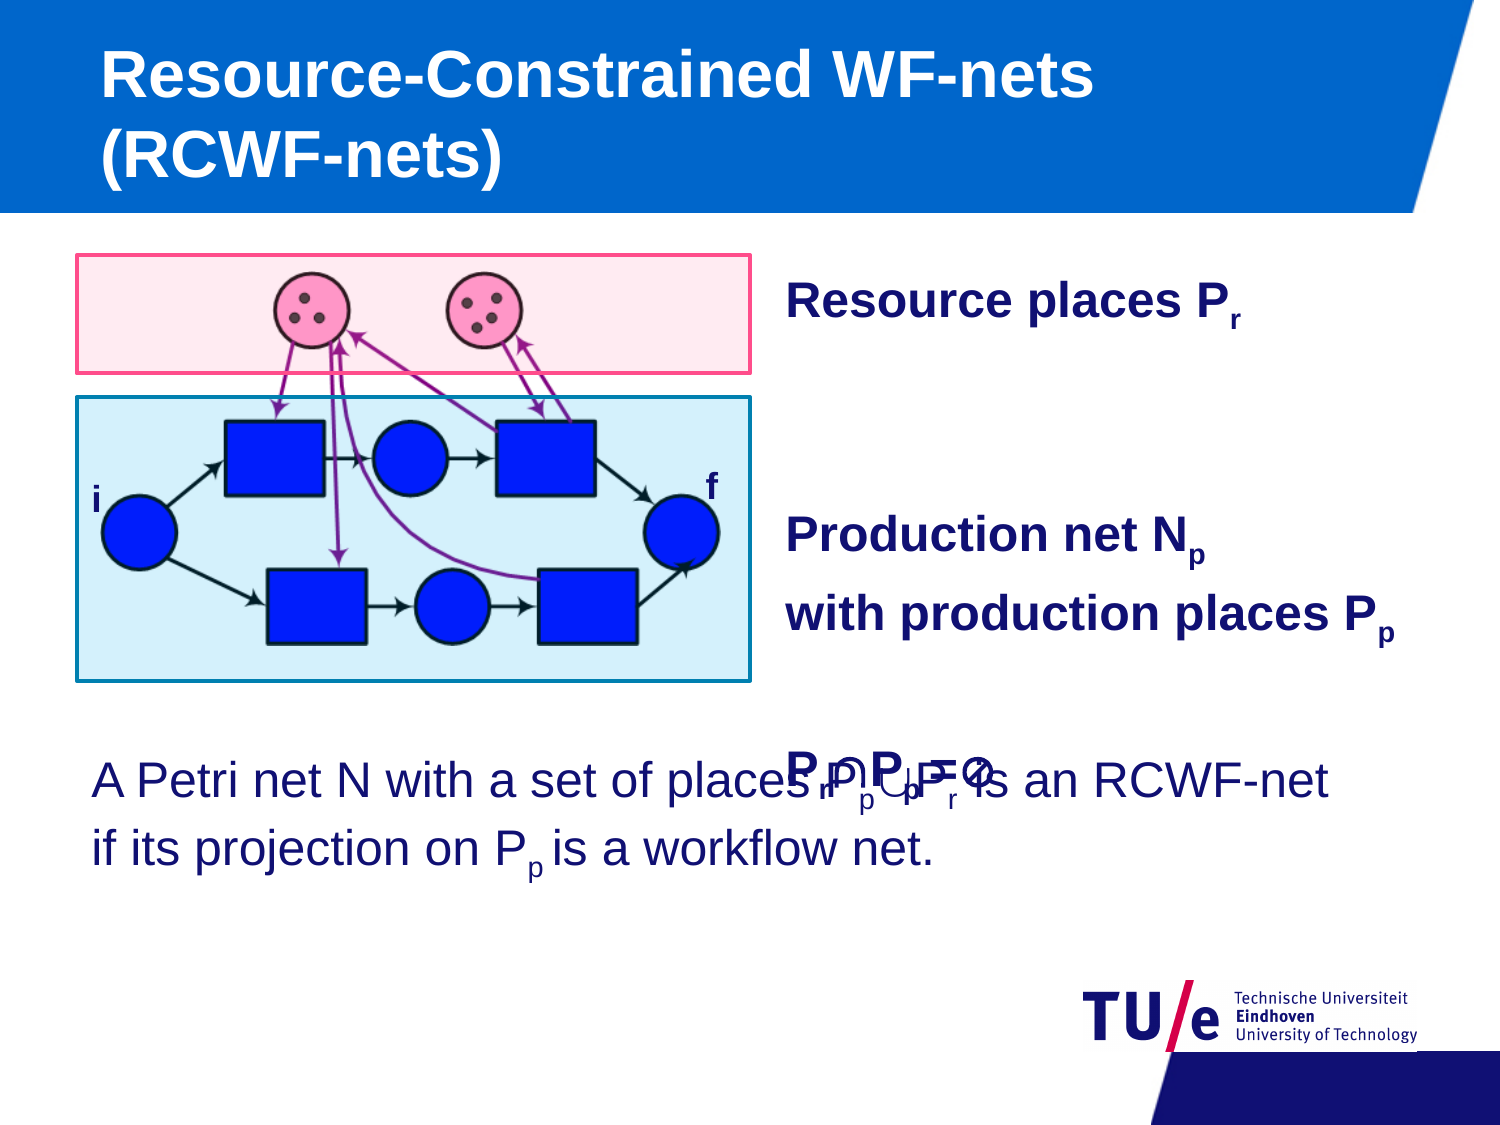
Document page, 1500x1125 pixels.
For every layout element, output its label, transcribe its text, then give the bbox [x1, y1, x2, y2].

text_box A Petri net N with a set of places PpPr is an RCWF-net if its projection on Pp is a workflow net. [76, 739, 1353, 891]
title Resource-Constrained WF-nets (RCWF-nets) [100, 35, 1417, 187]
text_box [76, 255, 751, 681]
picture [0, 0, 1474, 213]
picture [1083, 980, 1500, 1125]
list Resource places Pr Production net Np with production places Pp PrPp = [785, 266, 1412, 917]
